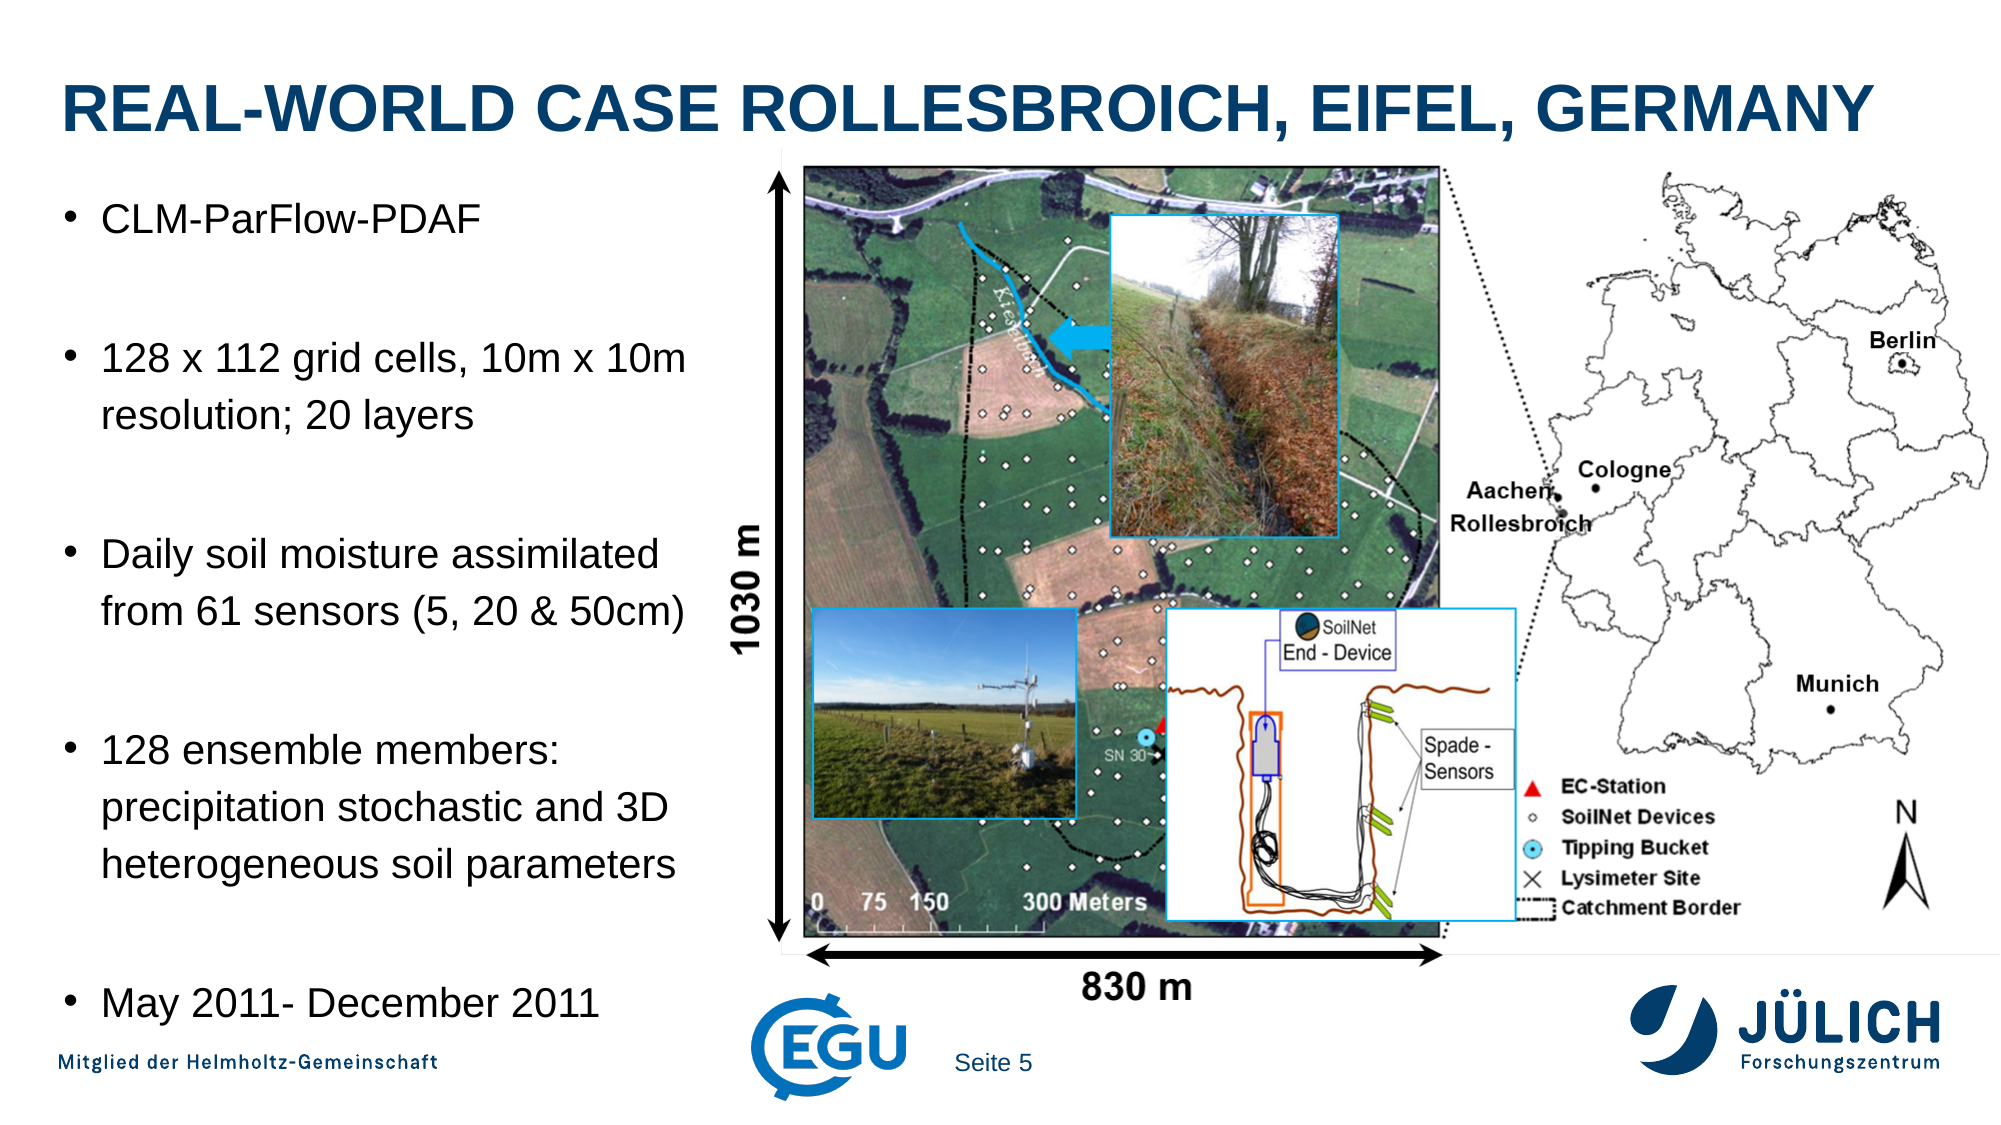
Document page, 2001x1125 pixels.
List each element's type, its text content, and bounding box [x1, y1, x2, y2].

title Real-world case rollesbroich, eifel, germany [60, 53, 1940, 238]
picture [708, 145, 2000, 1101]
list CLM-ParFlow-PDAF 128 x 112 grid cells, 10m x 10m resolution; 20 layers Daily soil moisture assimilated from 61 sensors (5, 20 & 50cm) 128 ensemble members: precipitation stochastic and 3D heterogeneous soil parameters May 2011- December 2011 [63, 184, 705, 876]
slide_number Seite 5 [954, 1046, 1073, 1084]
